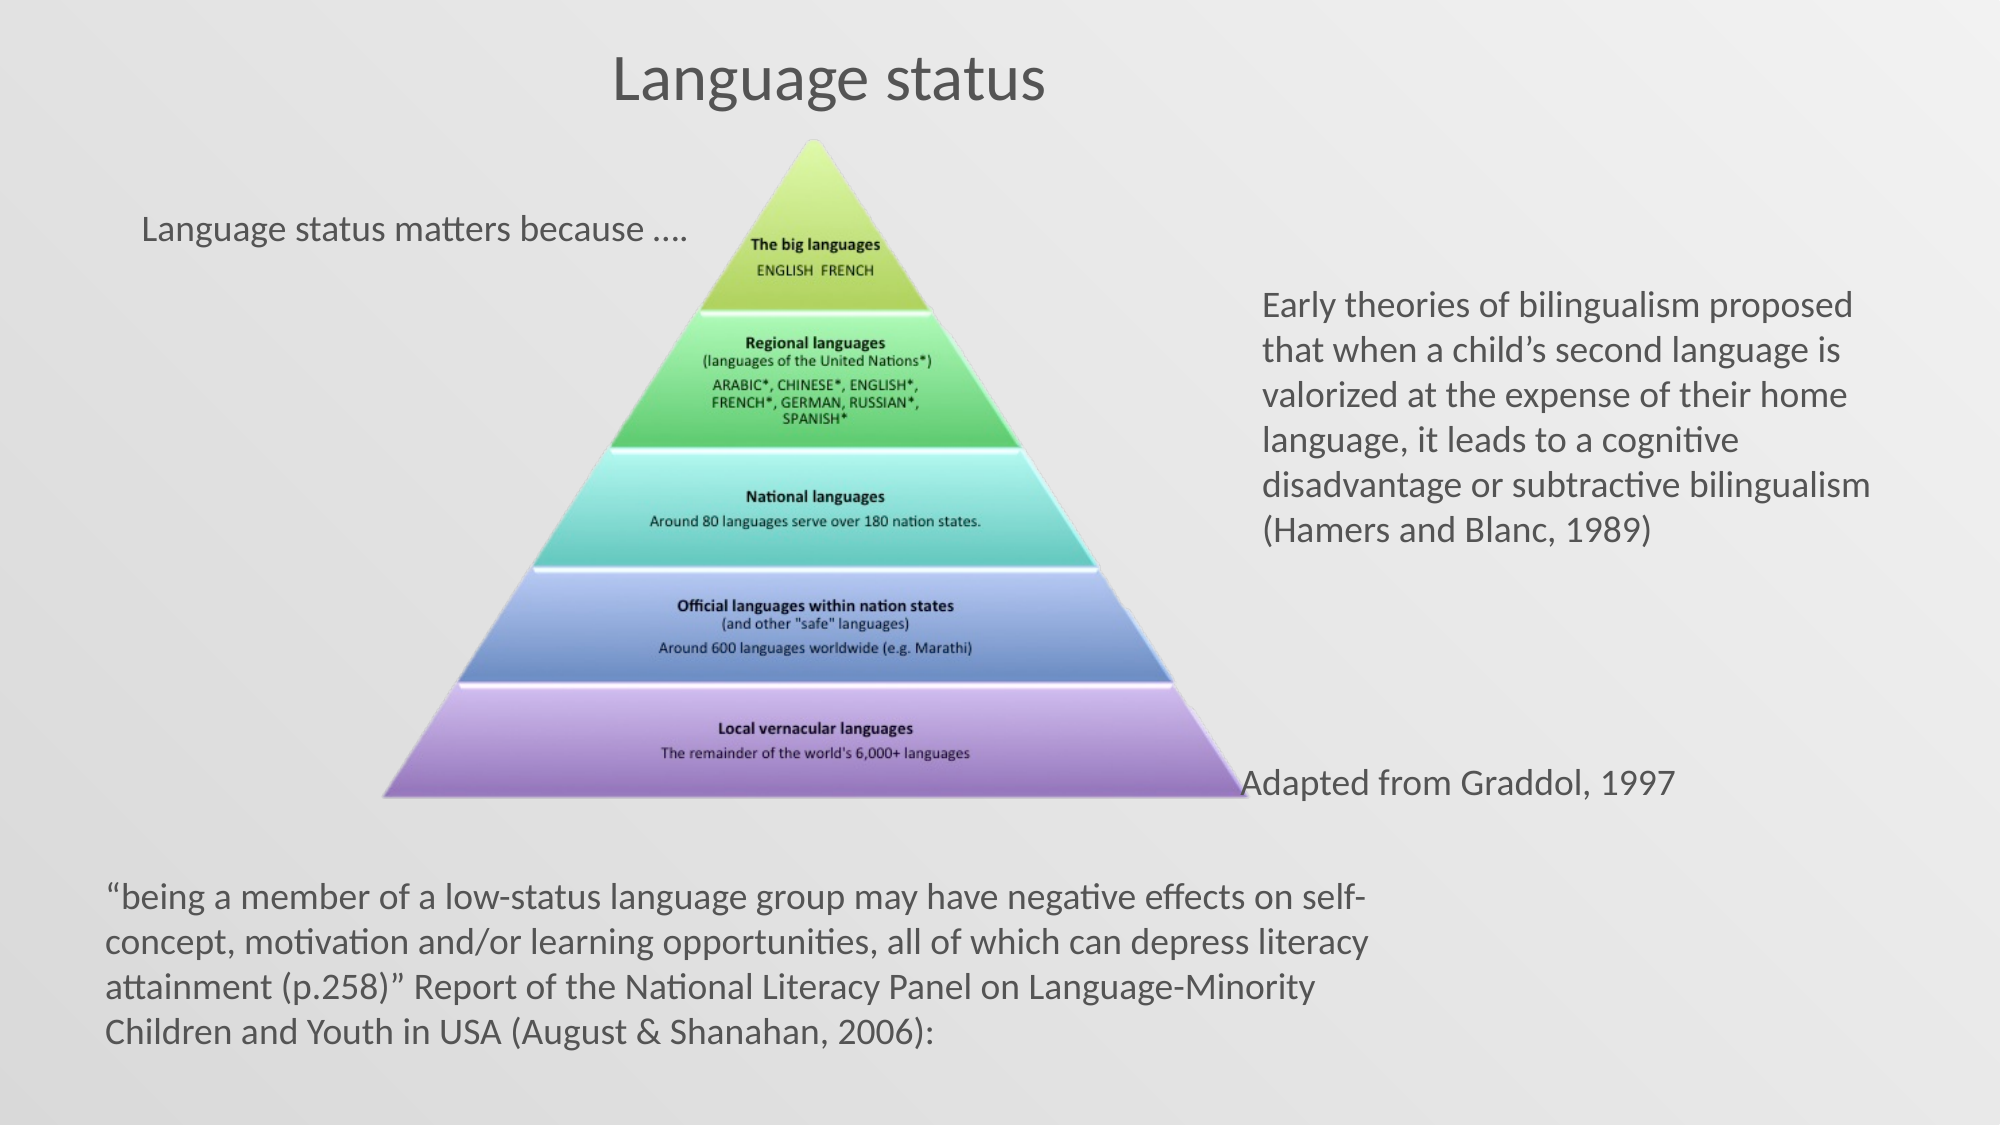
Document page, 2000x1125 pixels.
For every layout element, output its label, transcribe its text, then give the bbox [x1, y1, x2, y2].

picture [337, 91, 1307, 819]
text_box Adapted from Graddol, 1997 [1307, 750, 2000, 811]
text_box “being a member of a low-status language group may have negative effects on self-concept, motivation and/or learning opportunities, all of which can depress literacy attainment (p.258)” Report of the National Literacy Panel on Language-Minority Children and Youth in USA (August & Shanahan, 2006): [90, 864, 1399, 1060]
text_box Early theories of bilingualism proposed that when a child’s second language is valorized at the expense of their home language, it leads to a cognitive disadvantage or subtractive bilingualism (Hamers and Blanc, 1989) [1307, 272, 1902, 648]
text_box Language status Language status matters because …. [126, 26, 1533, 662]
